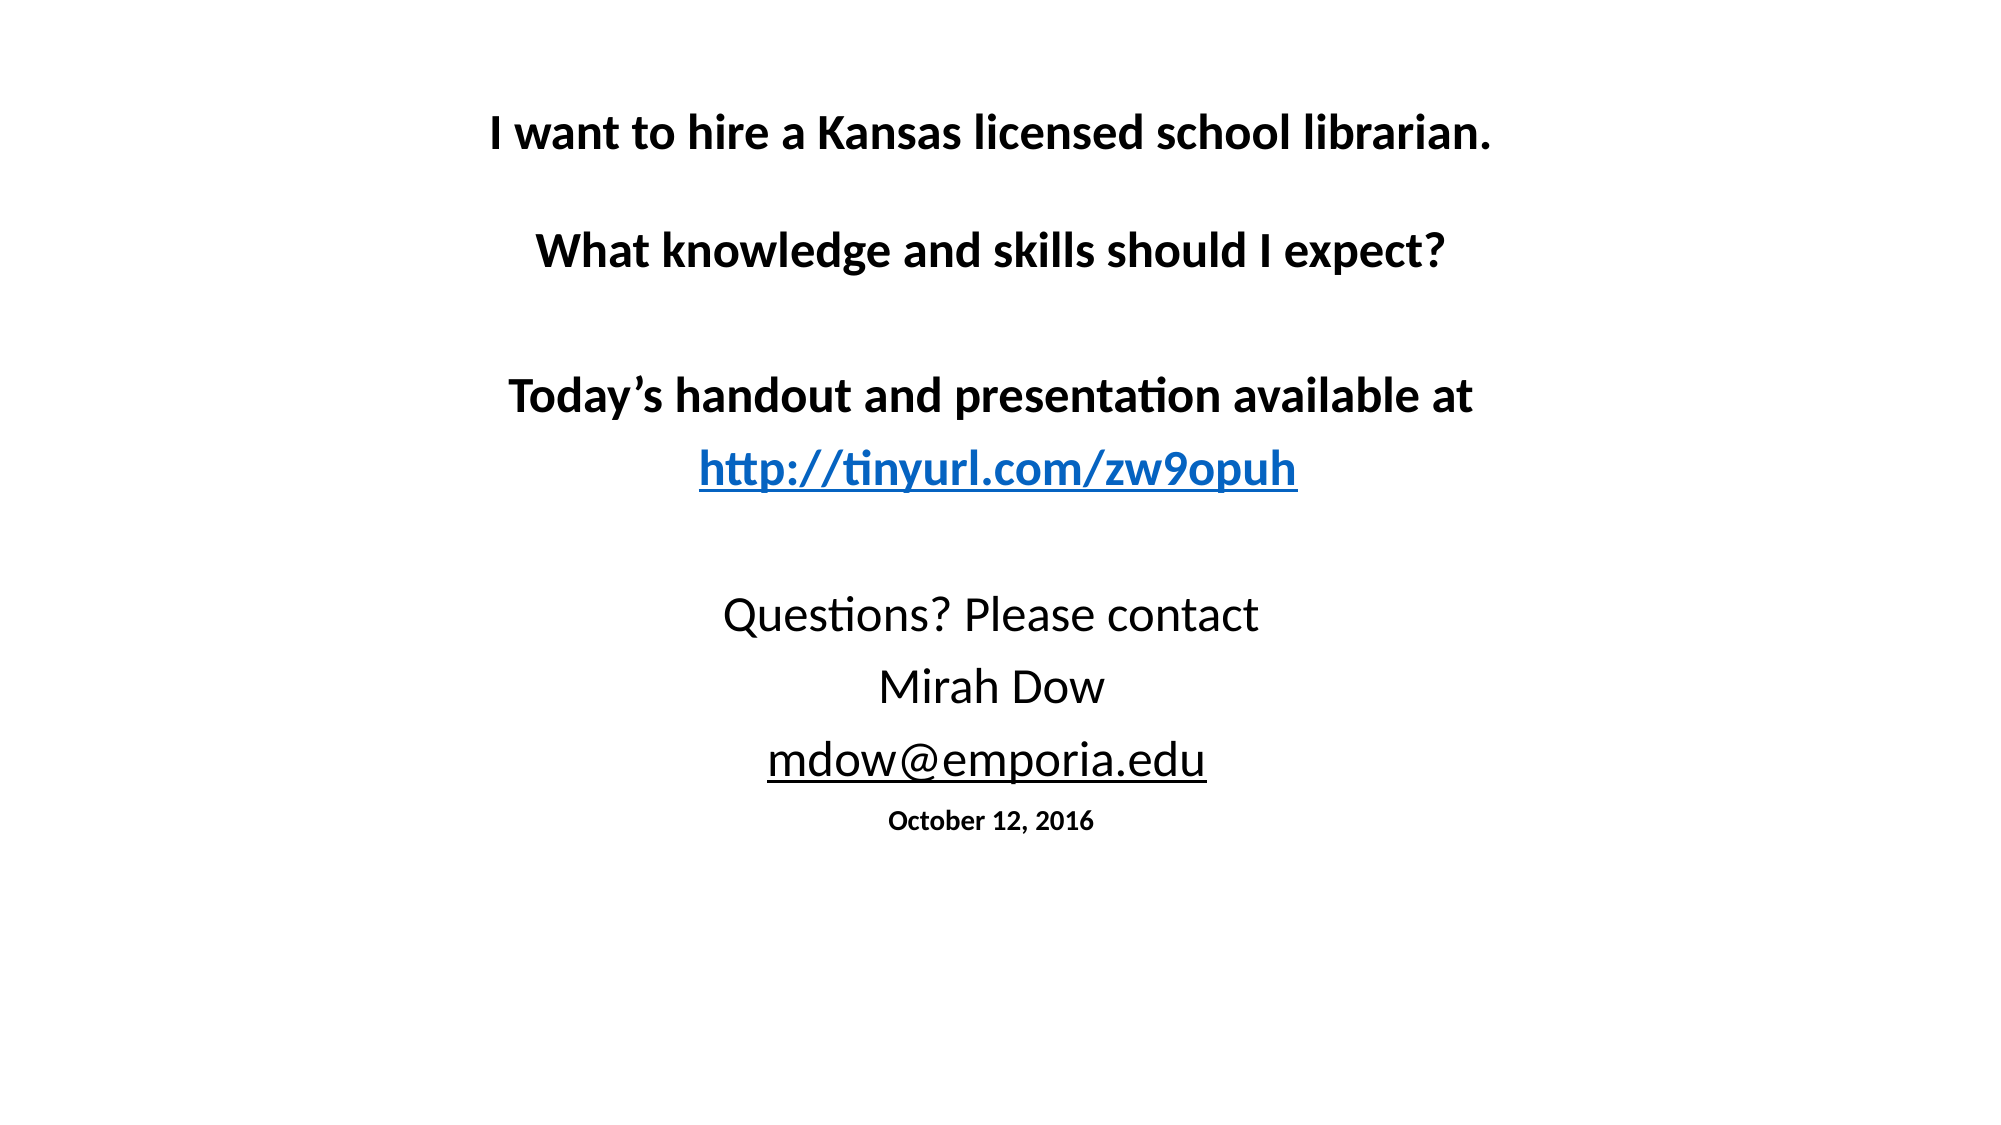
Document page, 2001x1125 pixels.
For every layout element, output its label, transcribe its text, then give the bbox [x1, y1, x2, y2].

list I want to hire a Kansas licensed school librarian. What knowledge and skills should I expect? Today’s handout and presentation available at http://tinyurl.com/zw9opuh Questions? Please contact Mirah Dow mdow@emporia.edu October 12, 2016 [129, 98, 1854, 934]
